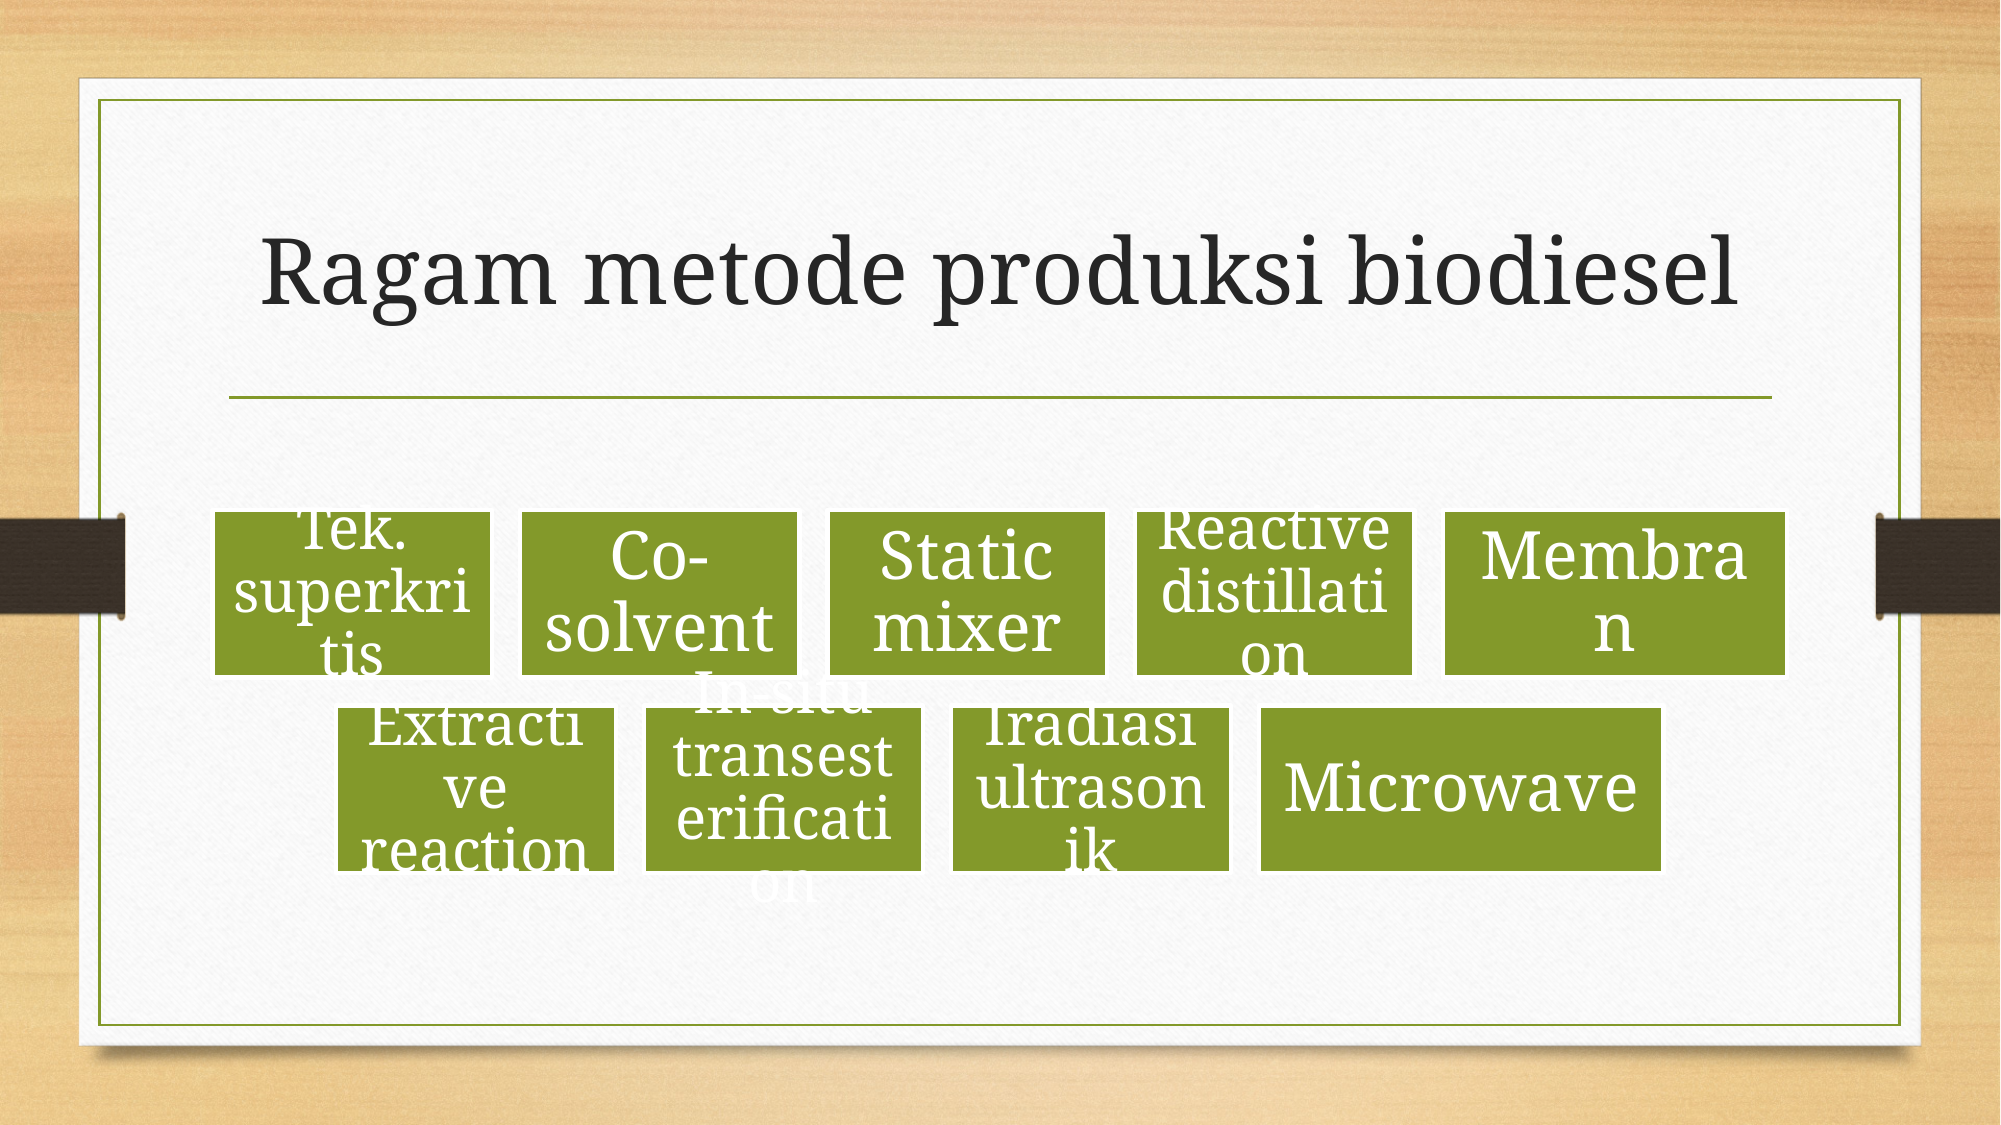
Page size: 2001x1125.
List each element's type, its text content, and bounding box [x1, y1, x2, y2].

picture [0, 0, 2001, 1125]
title Ragam metode produksi biodiesel [212, 161, 1788, 375]
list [212, 419, 1788, 964]
